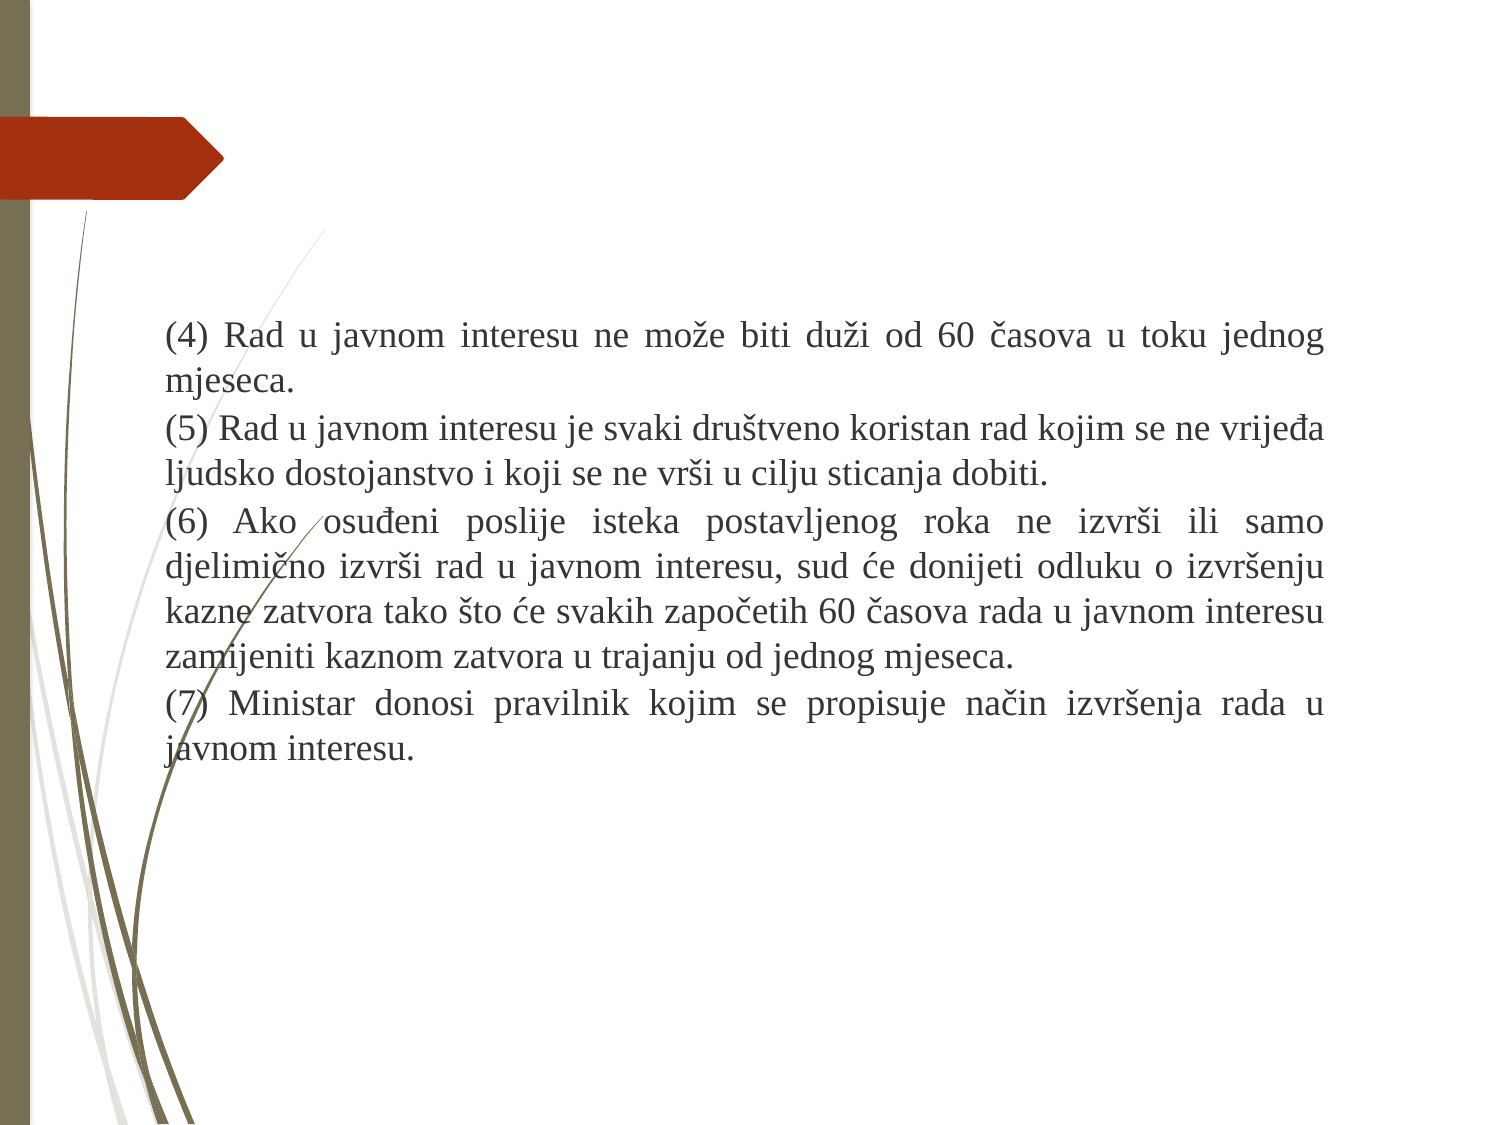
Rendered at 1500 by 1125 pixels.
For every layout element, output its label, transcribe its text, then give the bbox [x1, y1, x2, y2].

list (4) Rad u javnom interesu ne može biti duži od 60 časova u toku jednog mjeseca. (5) Rad u javnom interesu je svaki društveno koristan rad kojim se ne vrijeđa ljudsko dostojanstvo i koji se ne vrši u cilju sticanja dobiti. (6) Ako osuđeni poslije isteka postavljenog roka ne izvrši ili samo djelimično izvrši rad u javnom interesu, sud će donijeti odluku o izvršenju kazne zatvora tako što će svakih započetih 60 časova rada u javnom interesu zamijeniti kaznom zatvora u trajanju od jednog mjeseca. (7) Ministar donosi pravilnik kojim se propisuje način izvršenja rada u javnom interesu. [150, 112, 1350, 1013]
